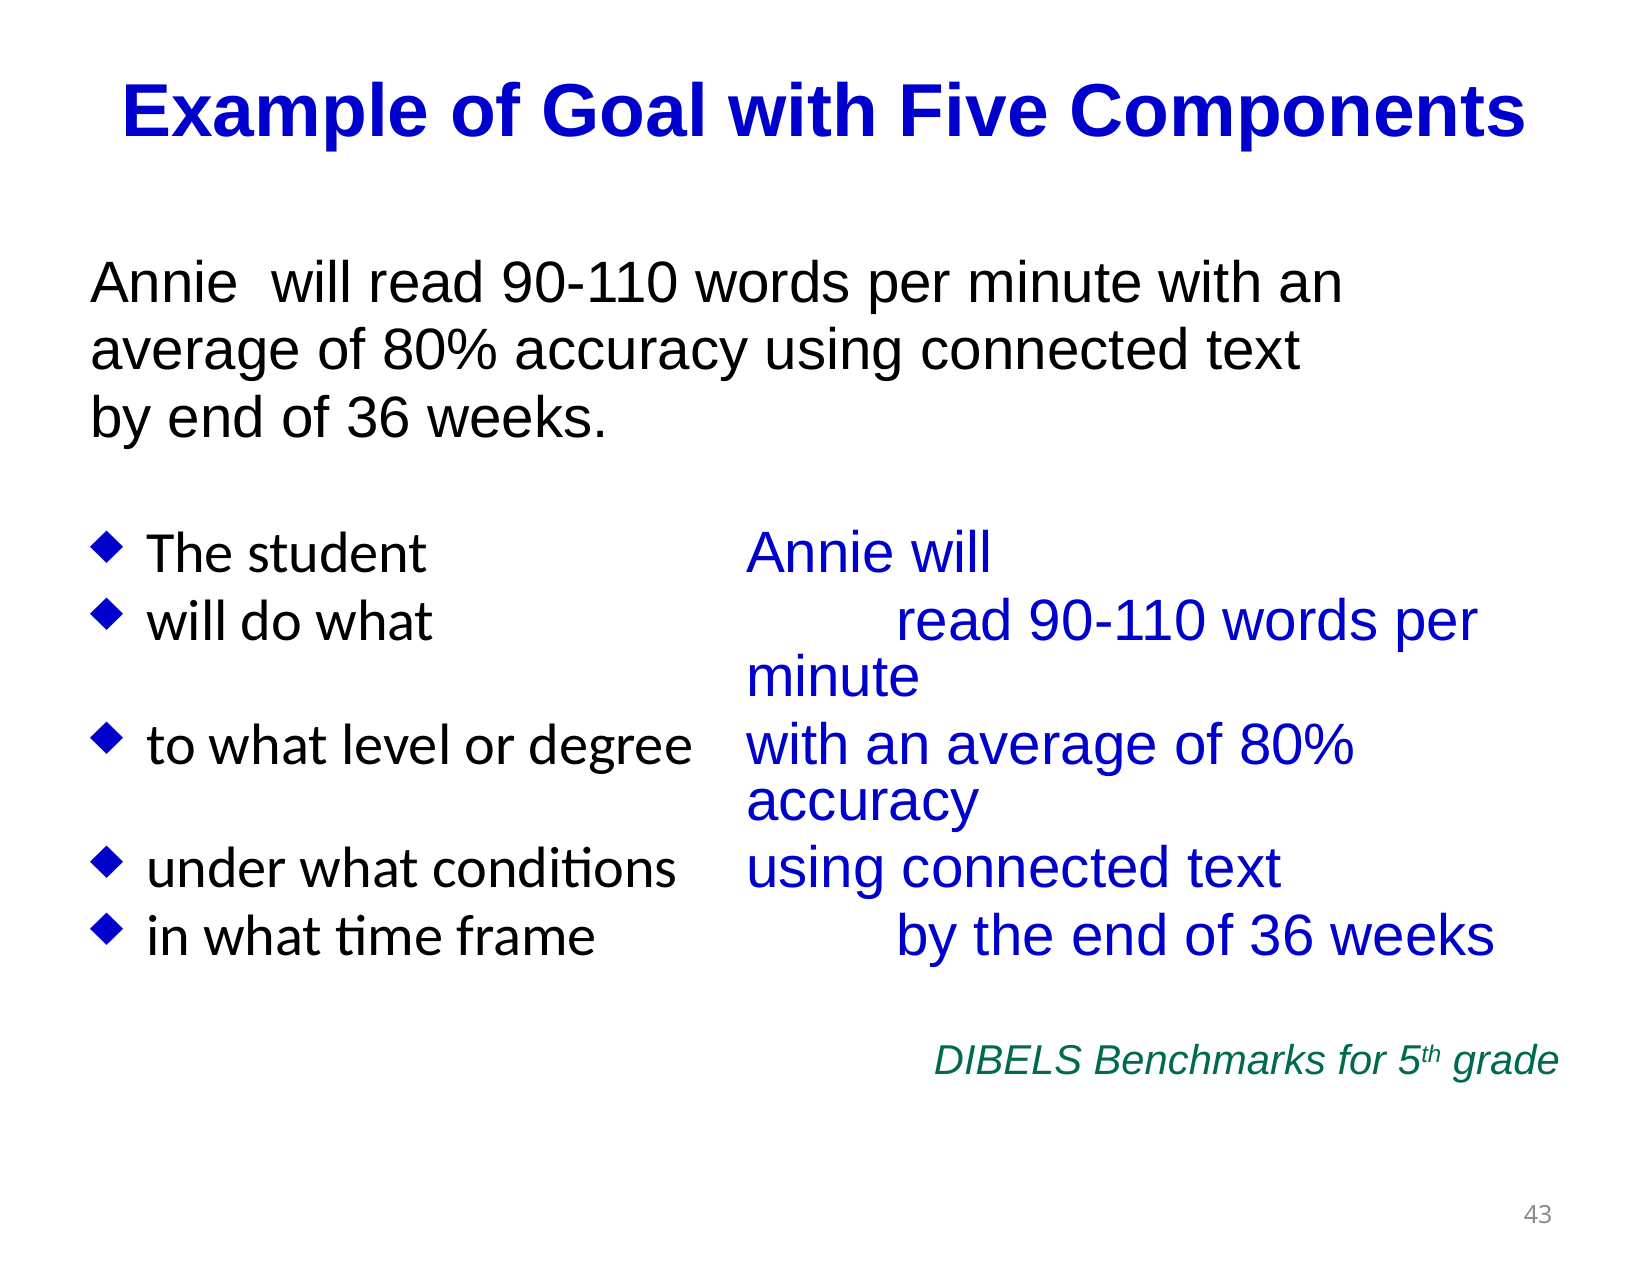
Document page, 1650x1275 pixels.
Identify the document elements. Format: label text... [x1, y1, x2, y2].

list Annie will read 90-110 words per minute with an average of 80% accuracy using connected text by end of 36 weeks. The student Annie will will do what read 90-110 words per minute to what level or degree with an average of 80% accuracy under what conditions using connected text in what time frame by the end of 36 weeks DIBELS Benchmarks for 5th grade [74, 249, 1576, 1176]
title Example of Goal with Five Components [82, 50, 1568, 163]
slide_number 43 [1182, 1181, 1568, 1250]
